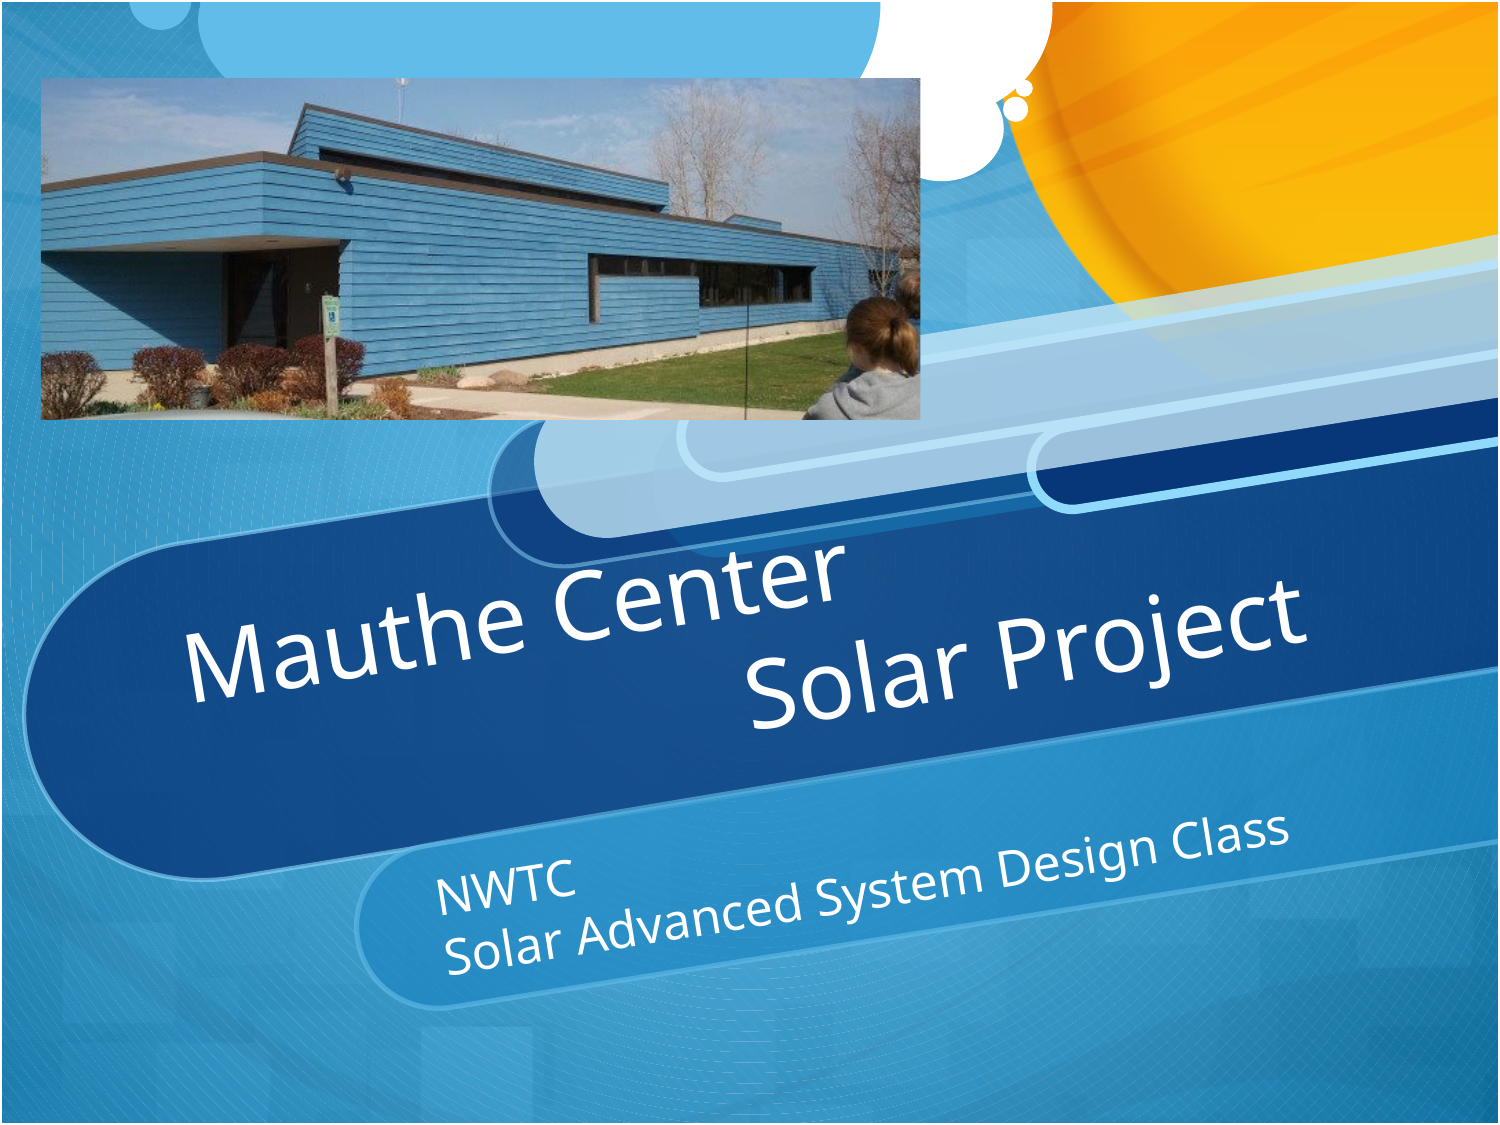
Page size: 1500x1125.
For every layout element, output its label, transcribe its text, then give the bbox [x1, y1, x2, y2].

picture [360, 673, 1498, 1005]
picture [2, 2, 1498, 1123]
title Mauthe Center Solar Project [154, 387, 1420, 849]
subtitle NWTC Solar Advanced System Design Class [413, 690, 1474, 1003]
